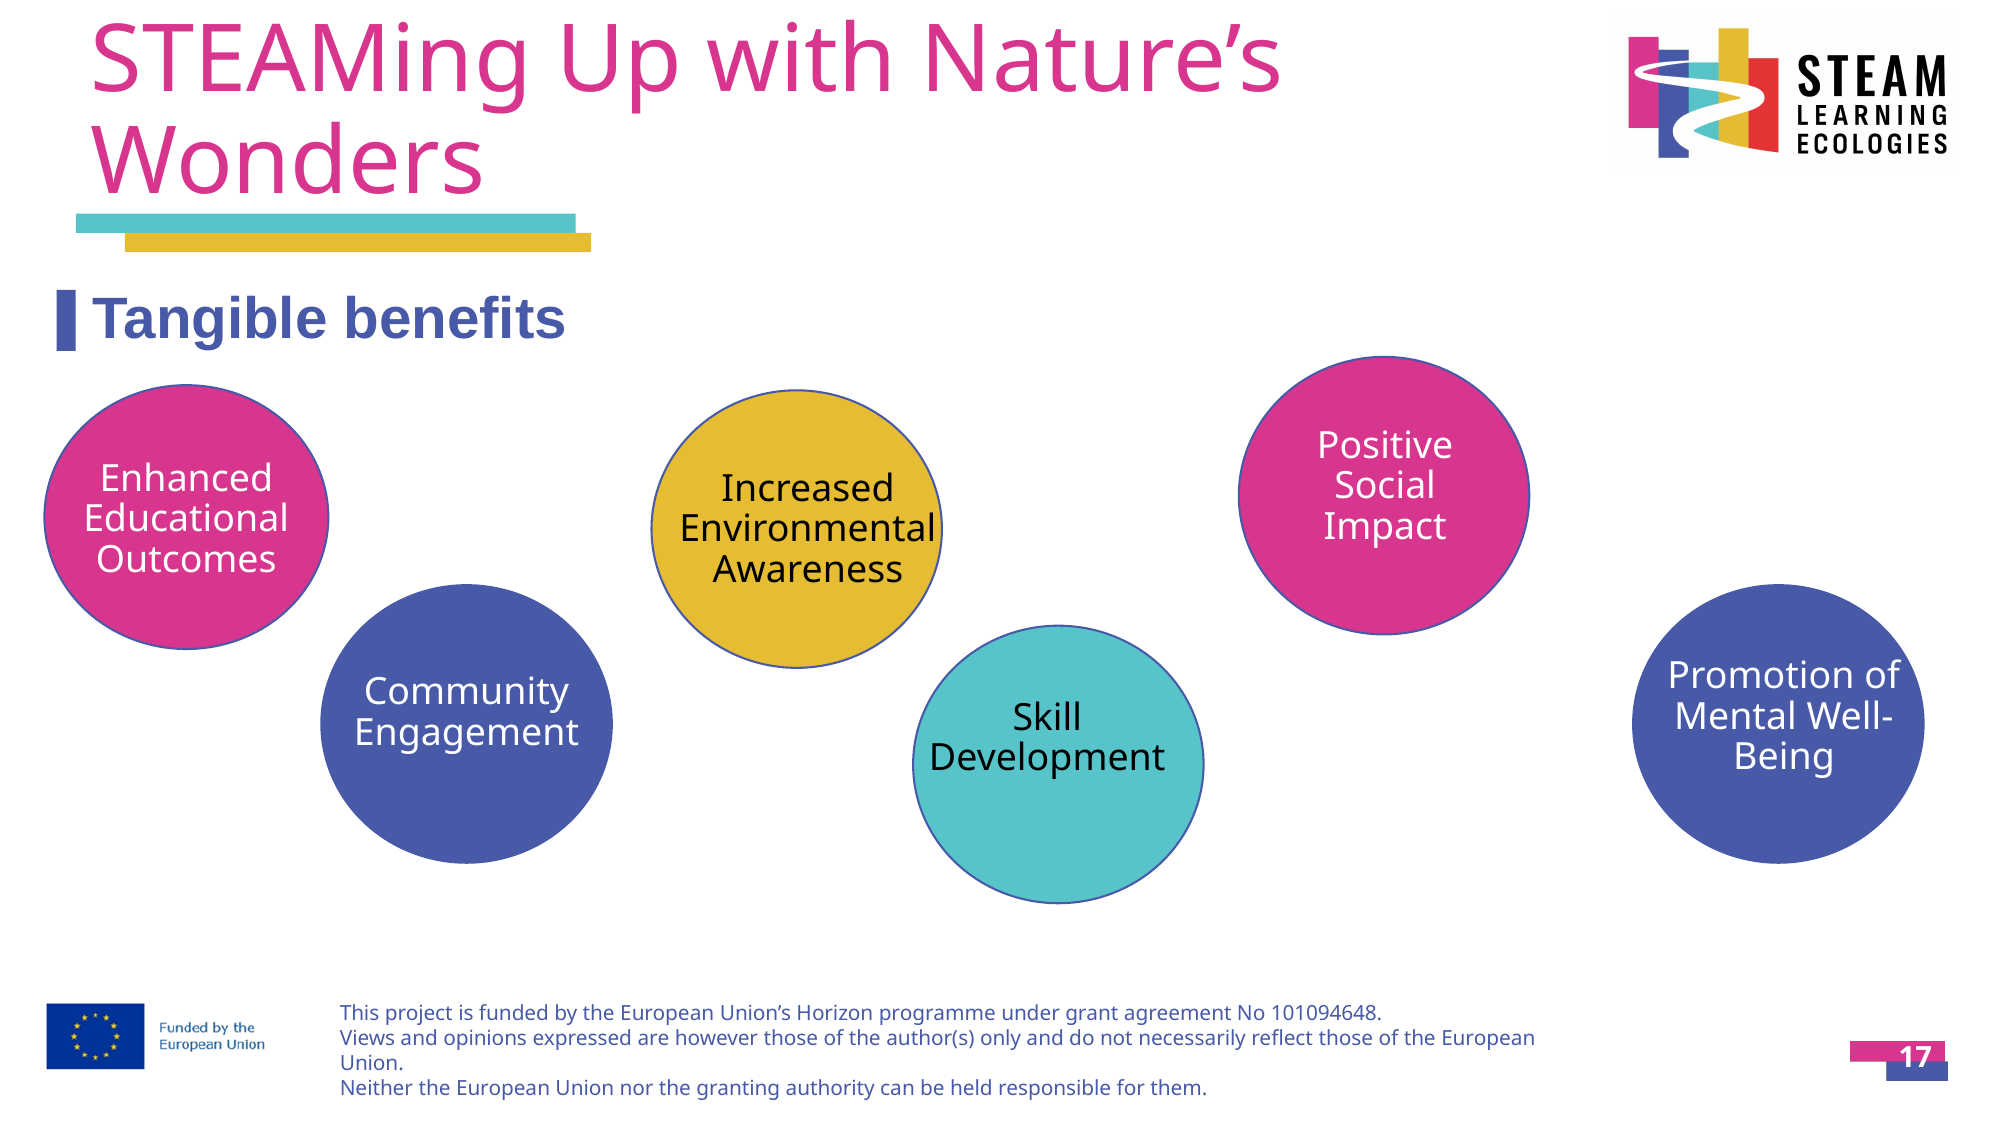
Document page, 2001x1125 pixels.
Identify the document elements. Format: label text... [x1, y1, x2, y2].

picture [1850, 1041, 1948, 1081]
text_box [599, 667, 612, 781]
picture [43, 987, 278, 1083]
text_box Increased Environmental Awareness [662, 461, 954, 580]
text_box [1633, 657, 1917, 863]
picture [1609, 15, 1960, 175]
text_box Promotion of Mental Well-Being [1651, 649, 1917, 768]
text_box [1506, 420, 1530, 571]
text_box [321, 667, 334, 781]
title STEAMing Up with Nature’s Wonders [75, 107, 1607, 221]
text_box Community Engagement [334, 664, 599, 783]
text_box Positive Social Impact [1265, 418, 1506, 573]
list Tangible benefits [77, 280, 1608, 361]
text_box [63, 385, 310, 451]
text_box Skill Development [913, 690, 1182, 809]
text_box [335, 783, 598, 863]
text_box [1238, 356, 1505, 635]
text_box [920, 691, 1204, 904]
text_box [310, 452, 329, 582]
text_box [335, 585, 598, 664]
text_box [935, 625, 1181, 690]
text_box [44, 453, 62, 581]
text_box [1656, 585, 1901, 649]
text_box [651, 477, 932, 668]
text_box [670, 390, 924, 461]
text_box [1917, 682, 1924, 766]
list Enhanced Educational Outcomes [62, 451, 310, 650]
